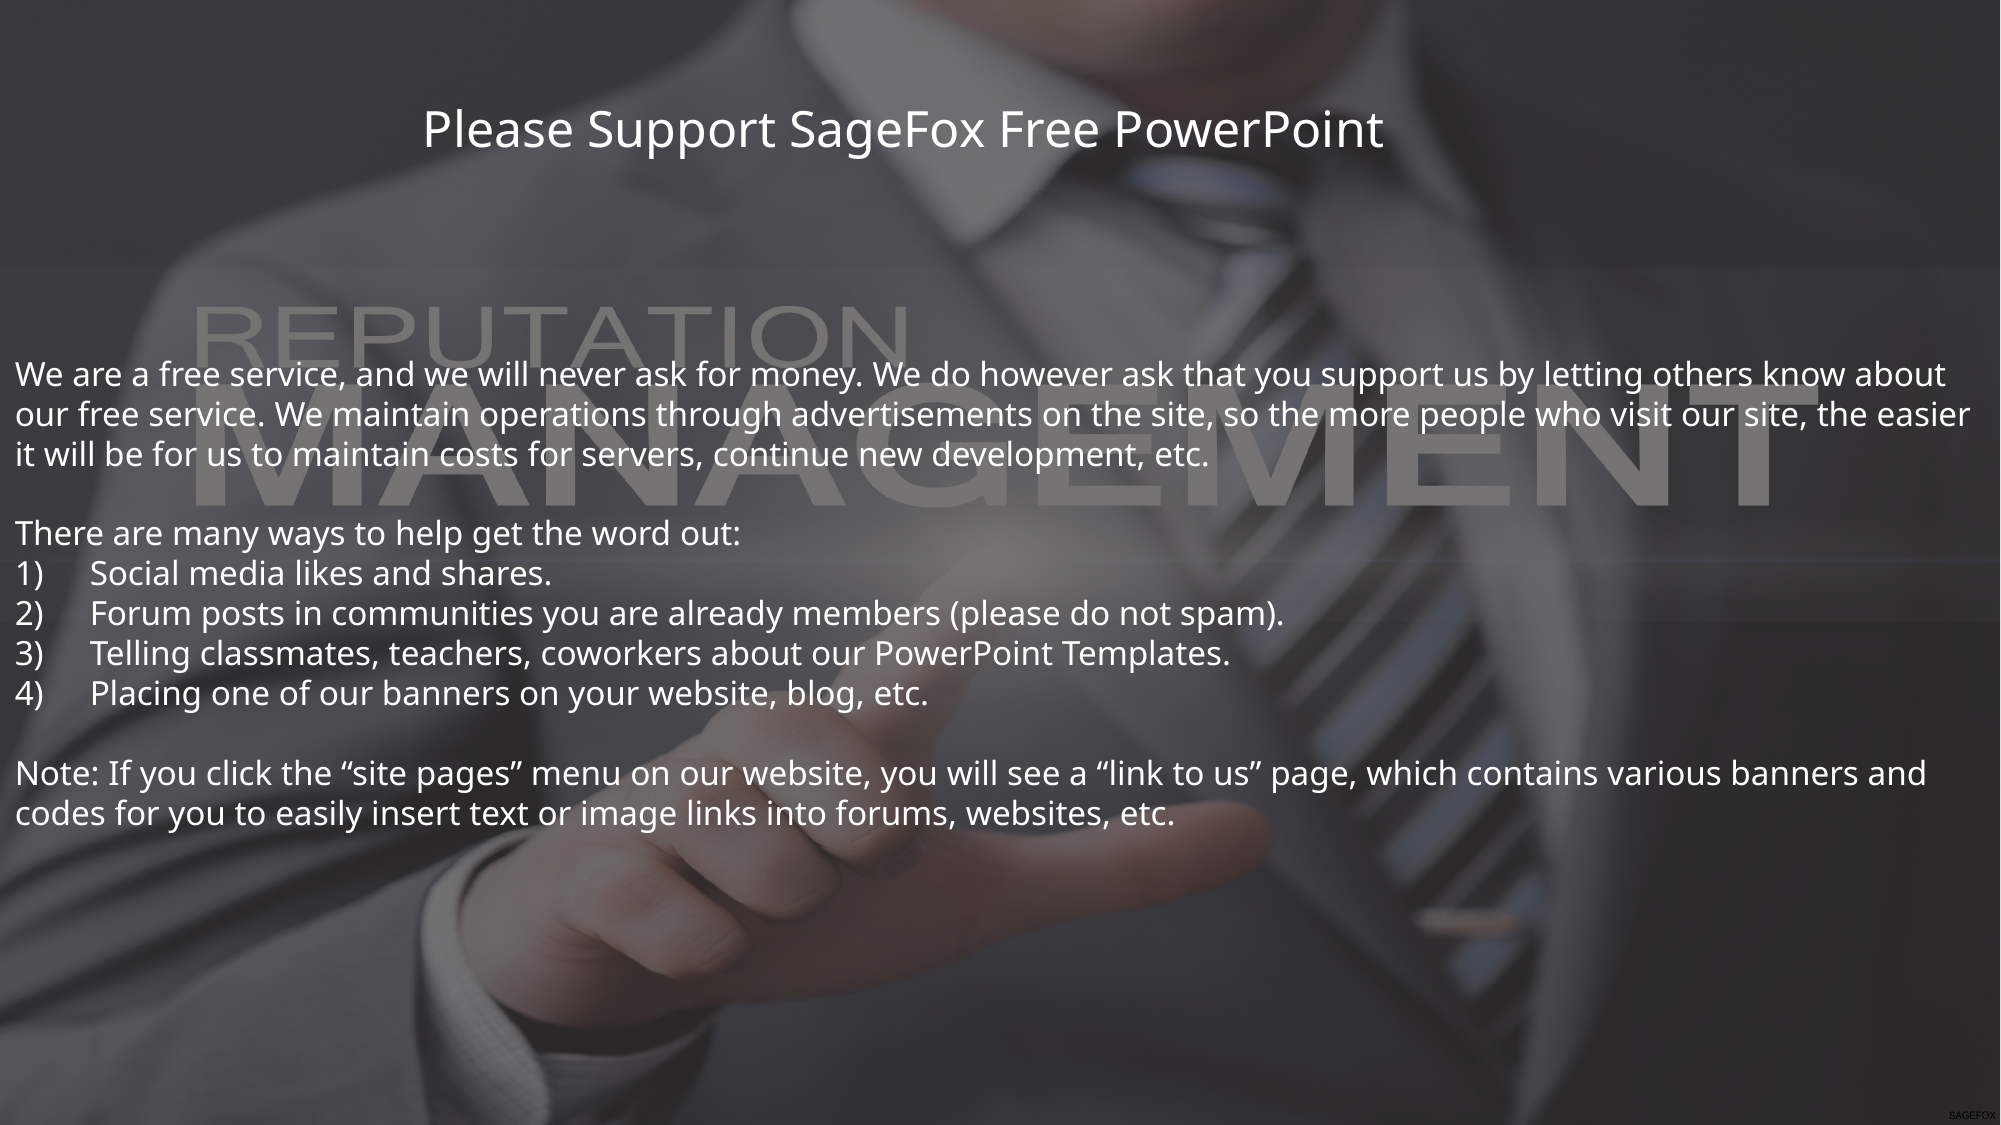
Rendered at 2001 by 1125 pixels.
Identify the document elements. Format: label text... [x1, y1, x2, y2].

title Please Support SageFox Free PowerPoint [363, 72, 1444, 190]
text_box We are a free service, and we will never ask for money. We do however ask that you support us by letting others know about our free service. We maintain operations through advertisements on the site, so the more people who visit our site, the easier it will be for us to maintain costs for servers, continue new development, etc. There are many ways to help get the word out: Social media likes and shares. Forum posts in communities you are already members (please do not spam). Telling classmates, teachers, coworkers about our PowerPoint Templates. Placing one of our banners on your website, blog, etc. Note: If you click the “site pages” menu on our website, you will see a “link to us” page, which contains various banners and codes for you to easily insert text or image links into forums, websites, etc. [0, 0, 2000, 1125]
